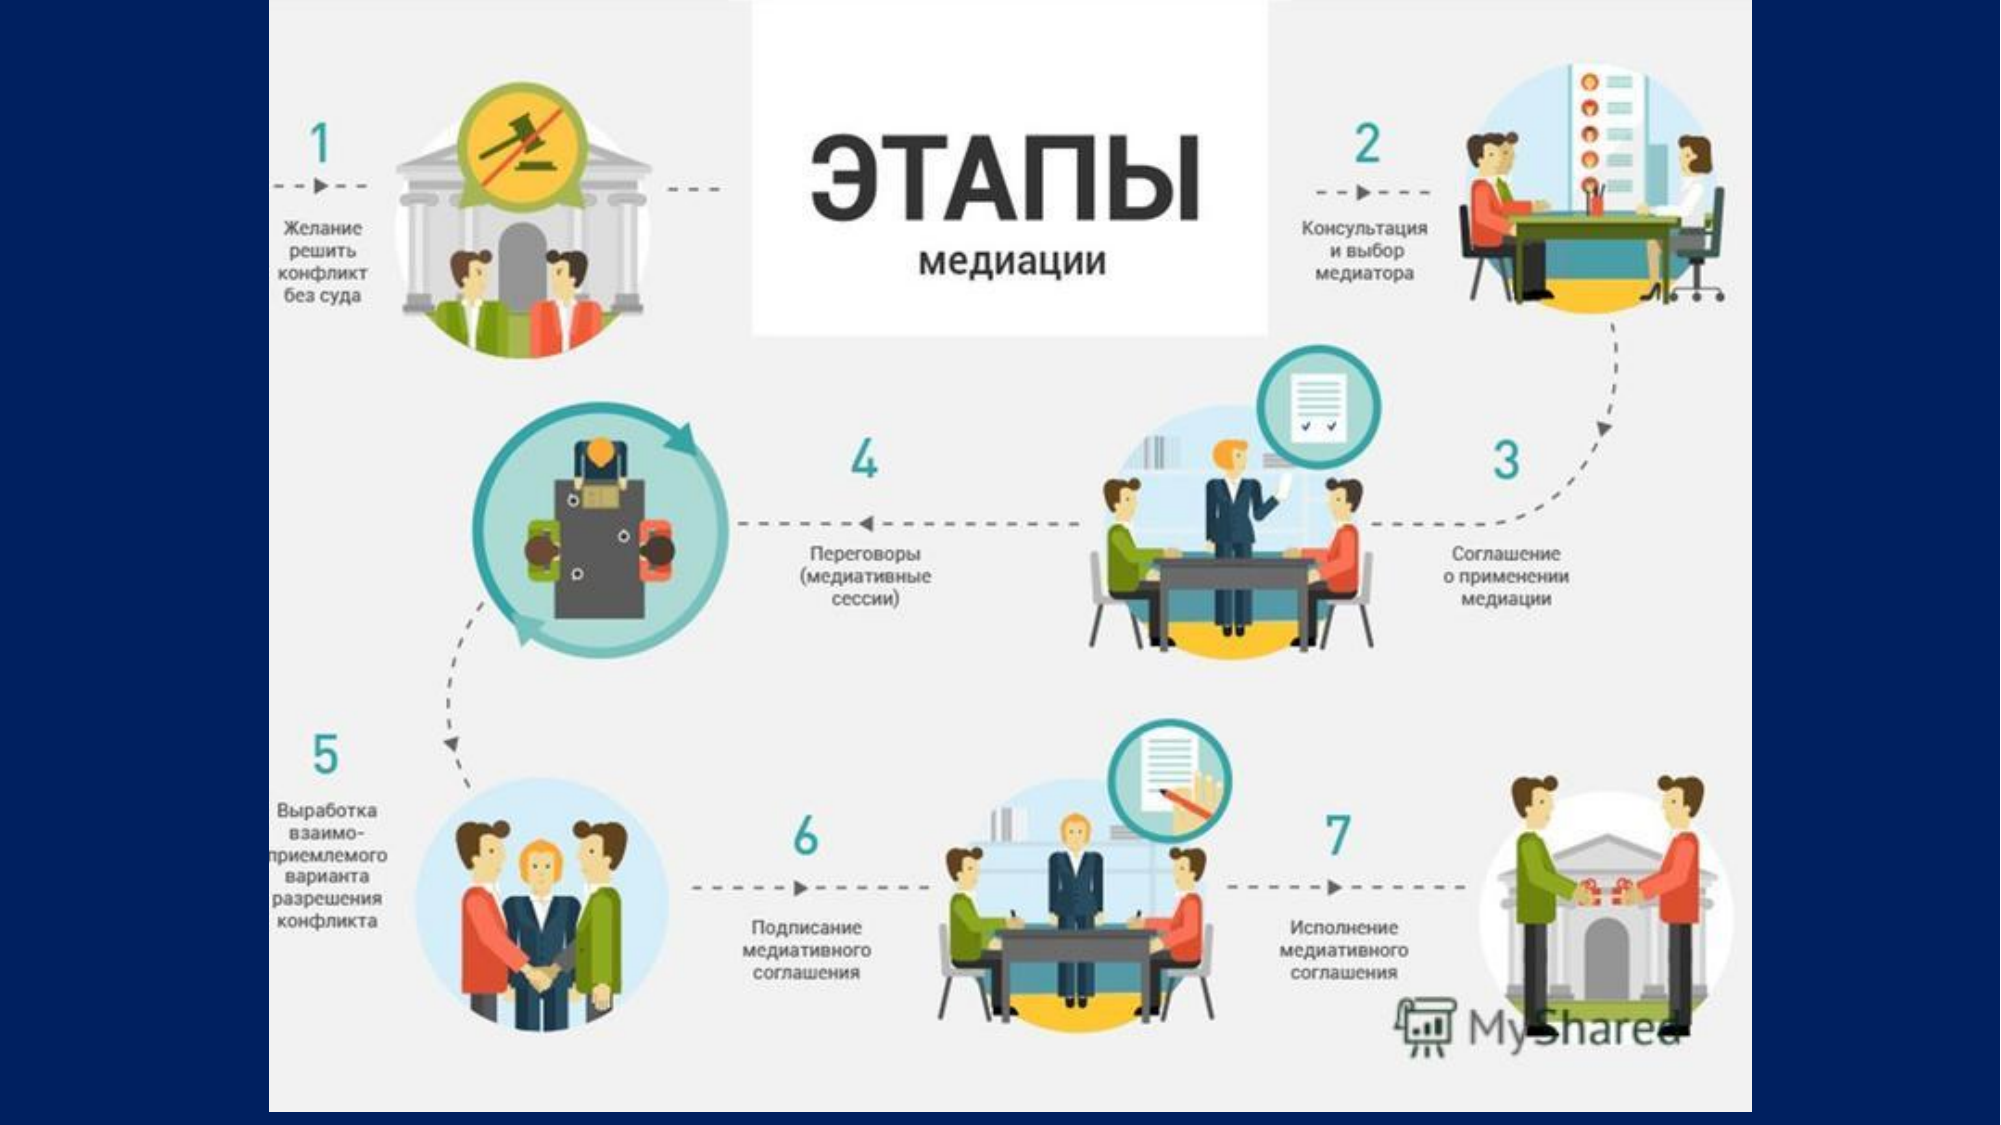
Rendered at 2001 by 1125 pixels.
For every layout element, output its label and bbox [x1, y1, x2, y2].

picture [269, 0, 1752, 1112]
